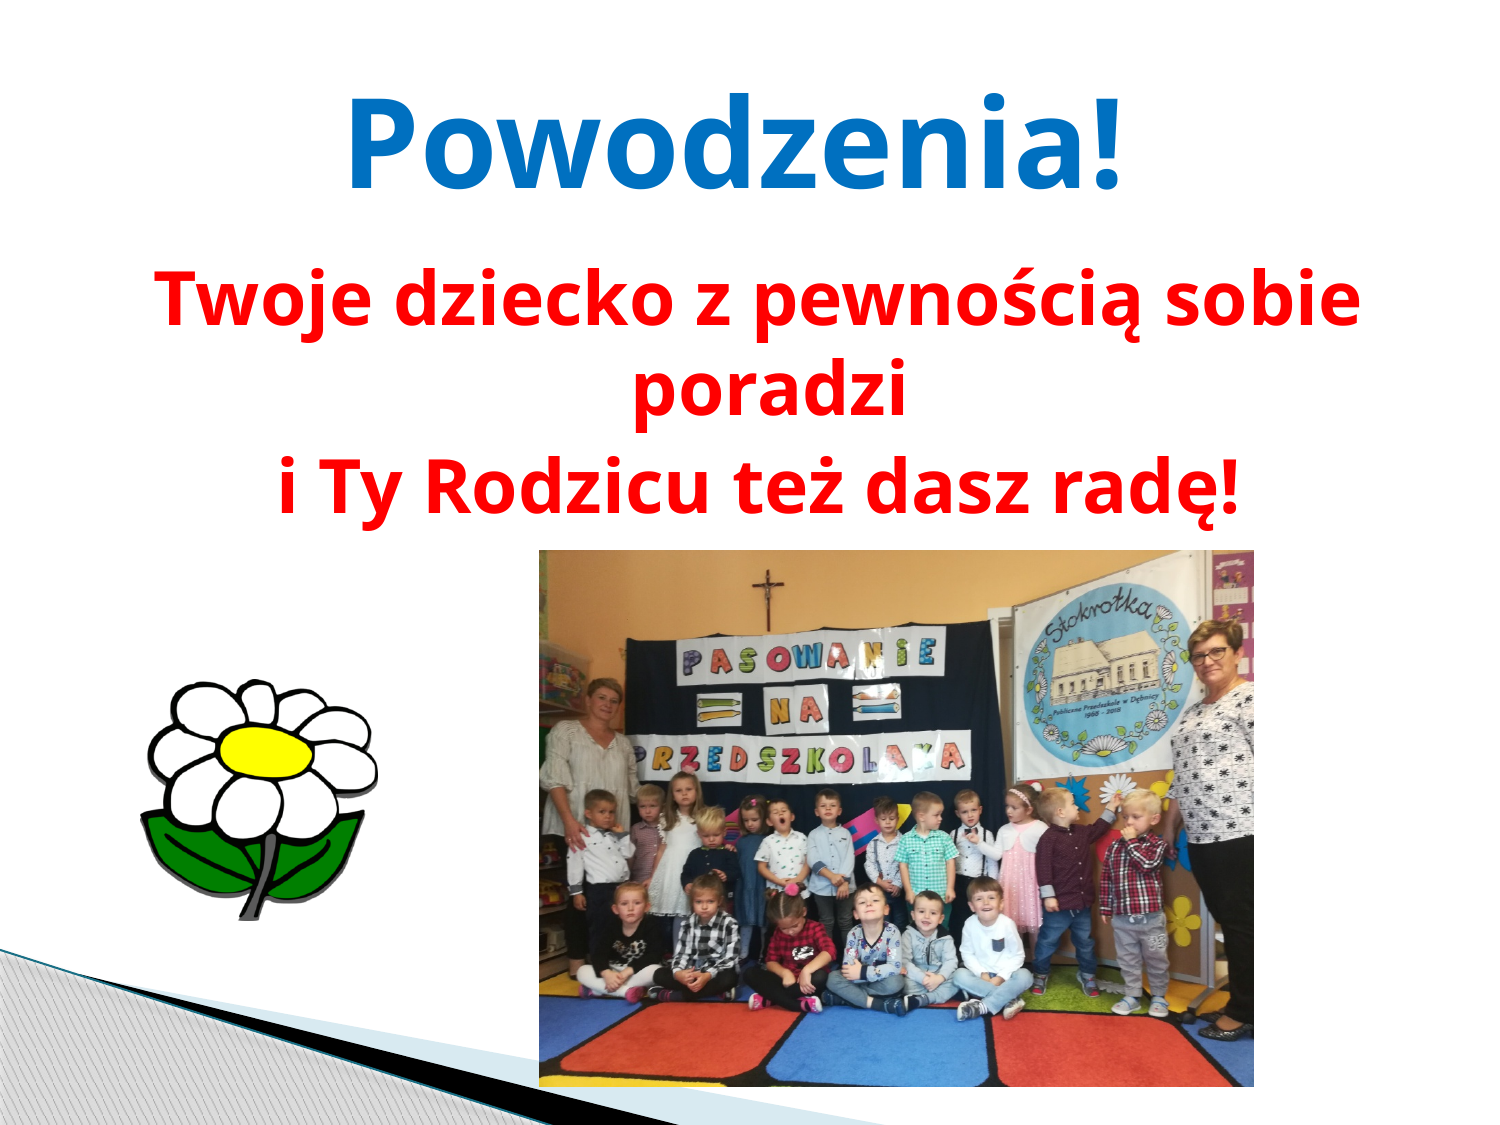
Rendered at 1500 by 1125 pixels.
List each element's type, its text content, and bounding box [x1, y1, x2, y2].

title Powodzenia! [75, 45, 1425, 233]
picture [538, 550, 1255, 1088]
list Twoje dziecko z pewnością sobie poradzi i Ty Rodzicu też dasz radę! [75, 243, 1425, 986]
picture [140, 679, 378, 921]
